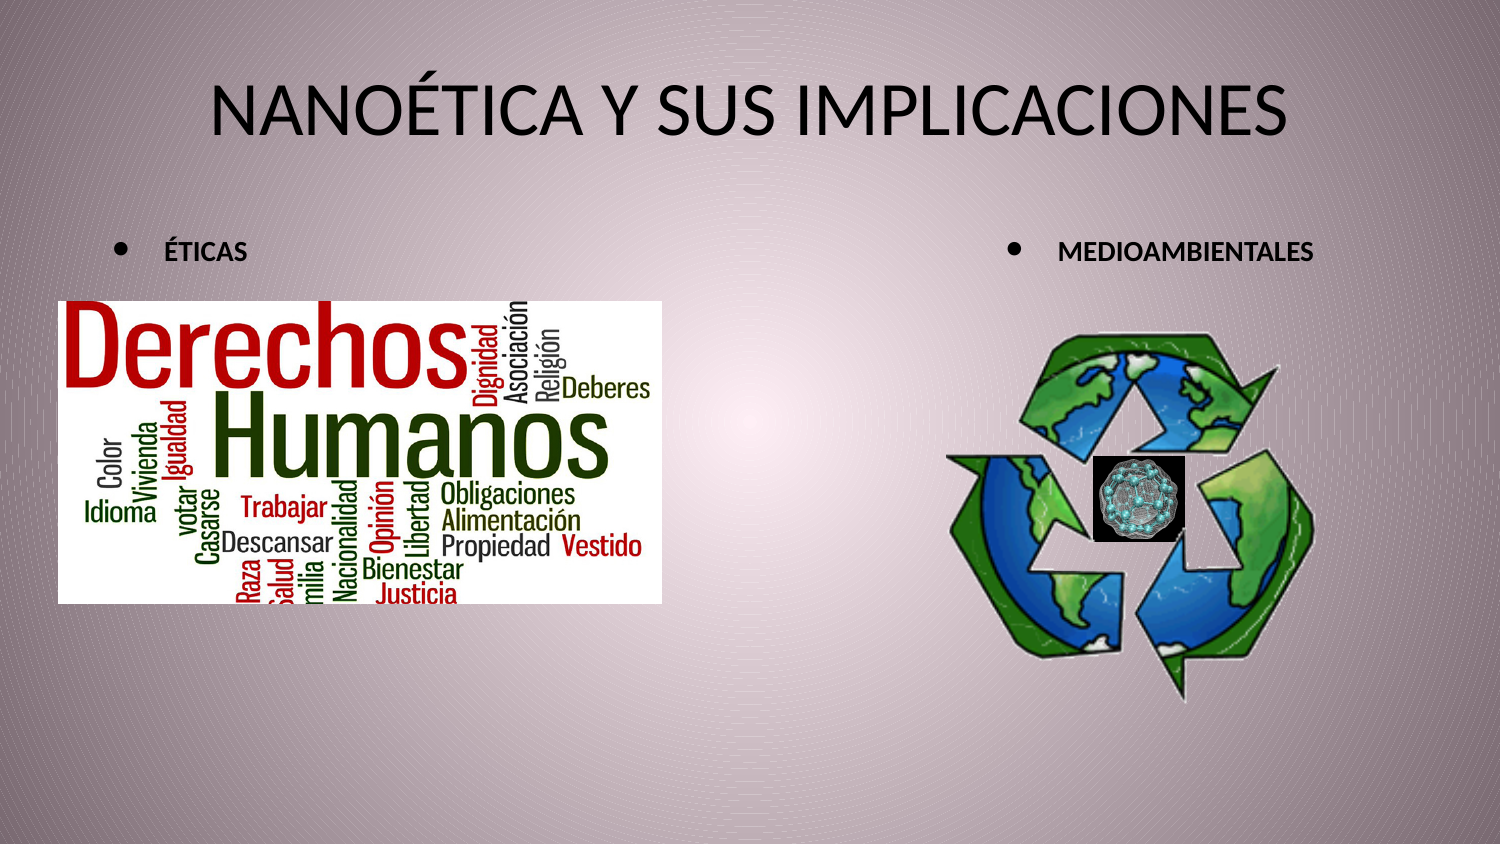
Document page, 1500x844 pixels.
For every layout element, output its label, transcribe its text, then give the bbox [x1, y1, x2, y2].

picture [946, 320, 1332, 718]
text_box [58, 301, 662, 737]
text_box ÉTICAS [74, 217, 401, 300]
text_box MEDIOAMBIENTALES [967, 217, 1353, 302]
title NANOÉTICA Y SUS IMPLICACIONES [75, 33, 1425, 175]
